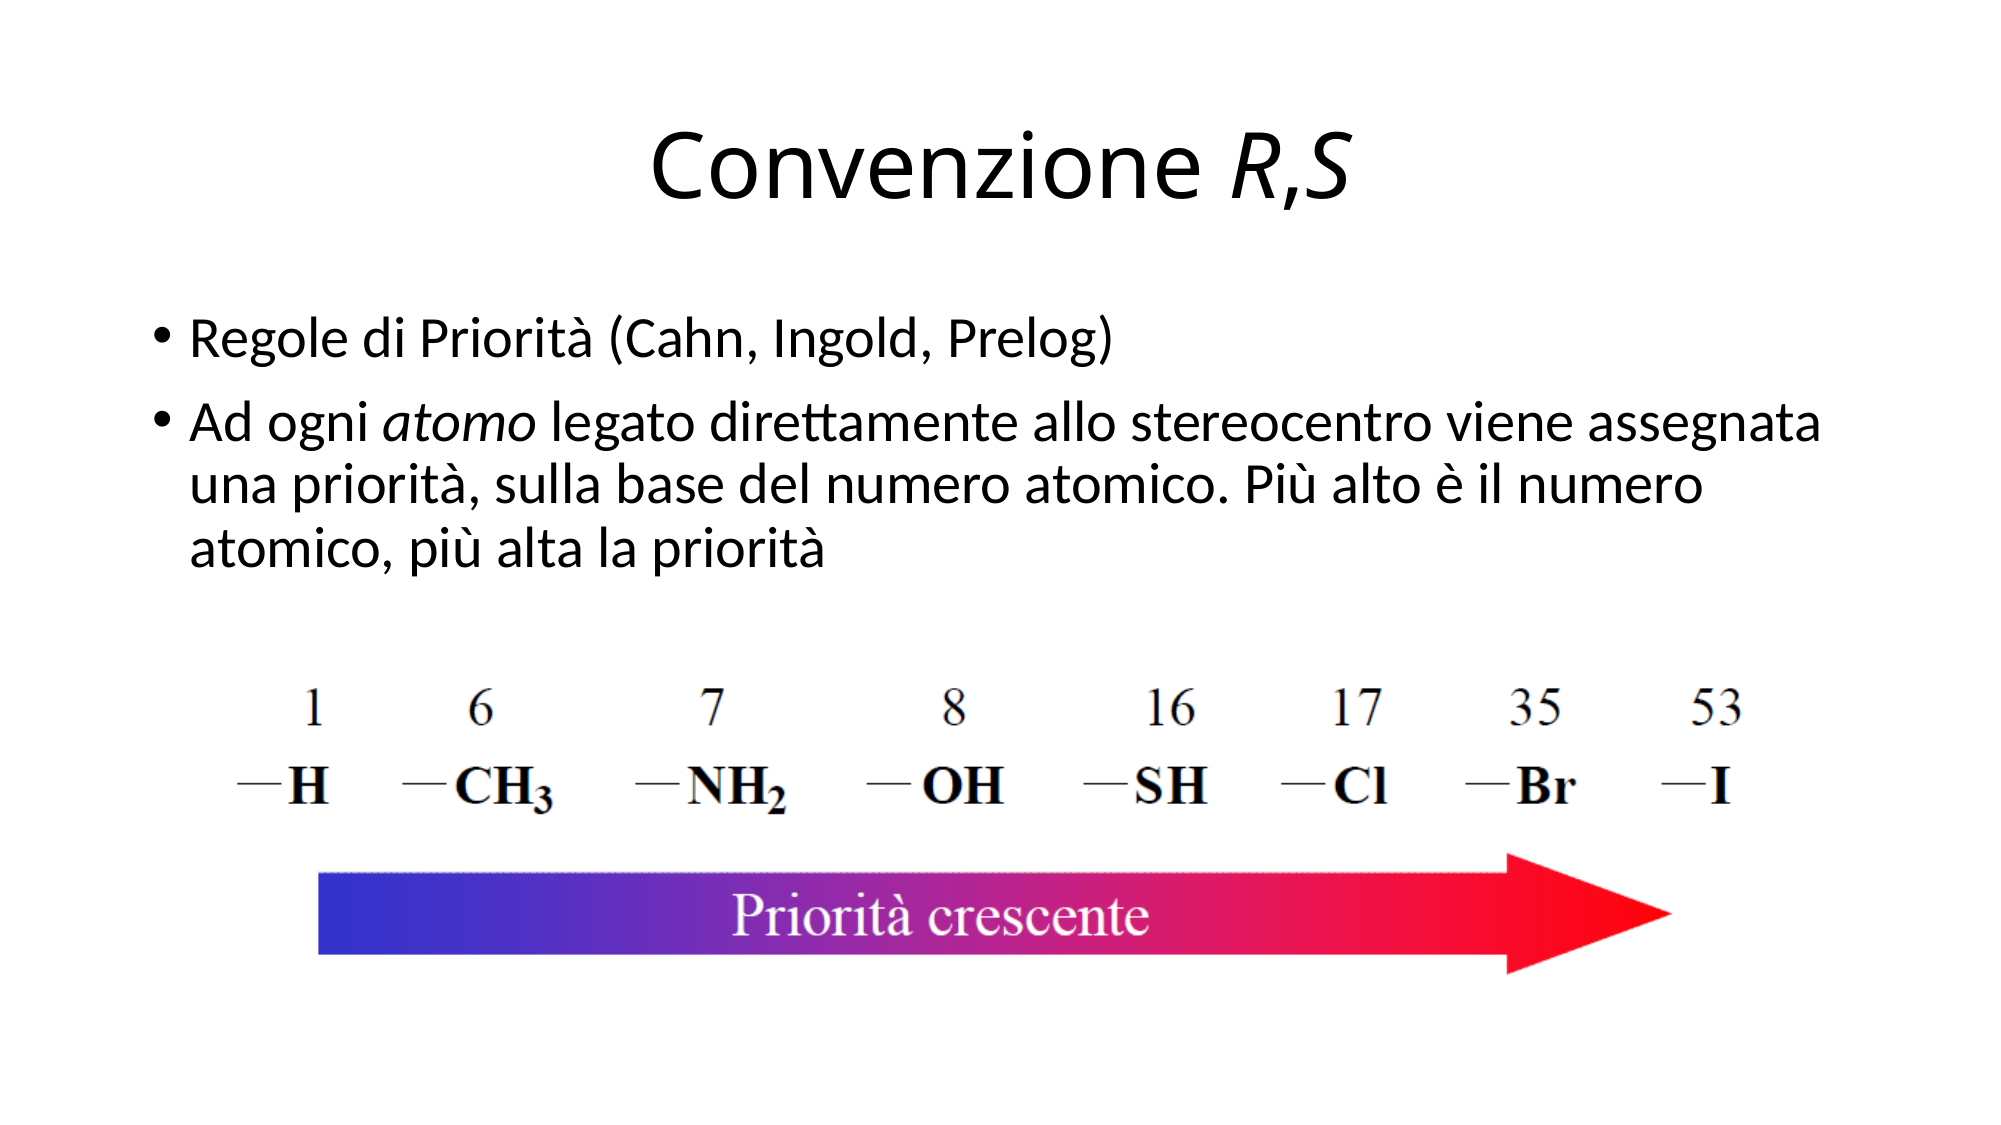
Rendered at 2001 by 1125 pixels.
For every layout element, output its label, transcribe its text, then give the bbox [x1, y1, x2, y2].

title Convenzione R,S [137, 59, 1863, 278]
picture [205, 656, 1795, 1019]
list Regole di Priorità (Cahn, Ingold, Prelog) Ad ogni atomo legato direttamente allo stereocentro viene assegnata una priorità, sulla base del numero atomico. Più alto è il numero atomico, più alta la priorità [137, 299, 1863, 1014]
